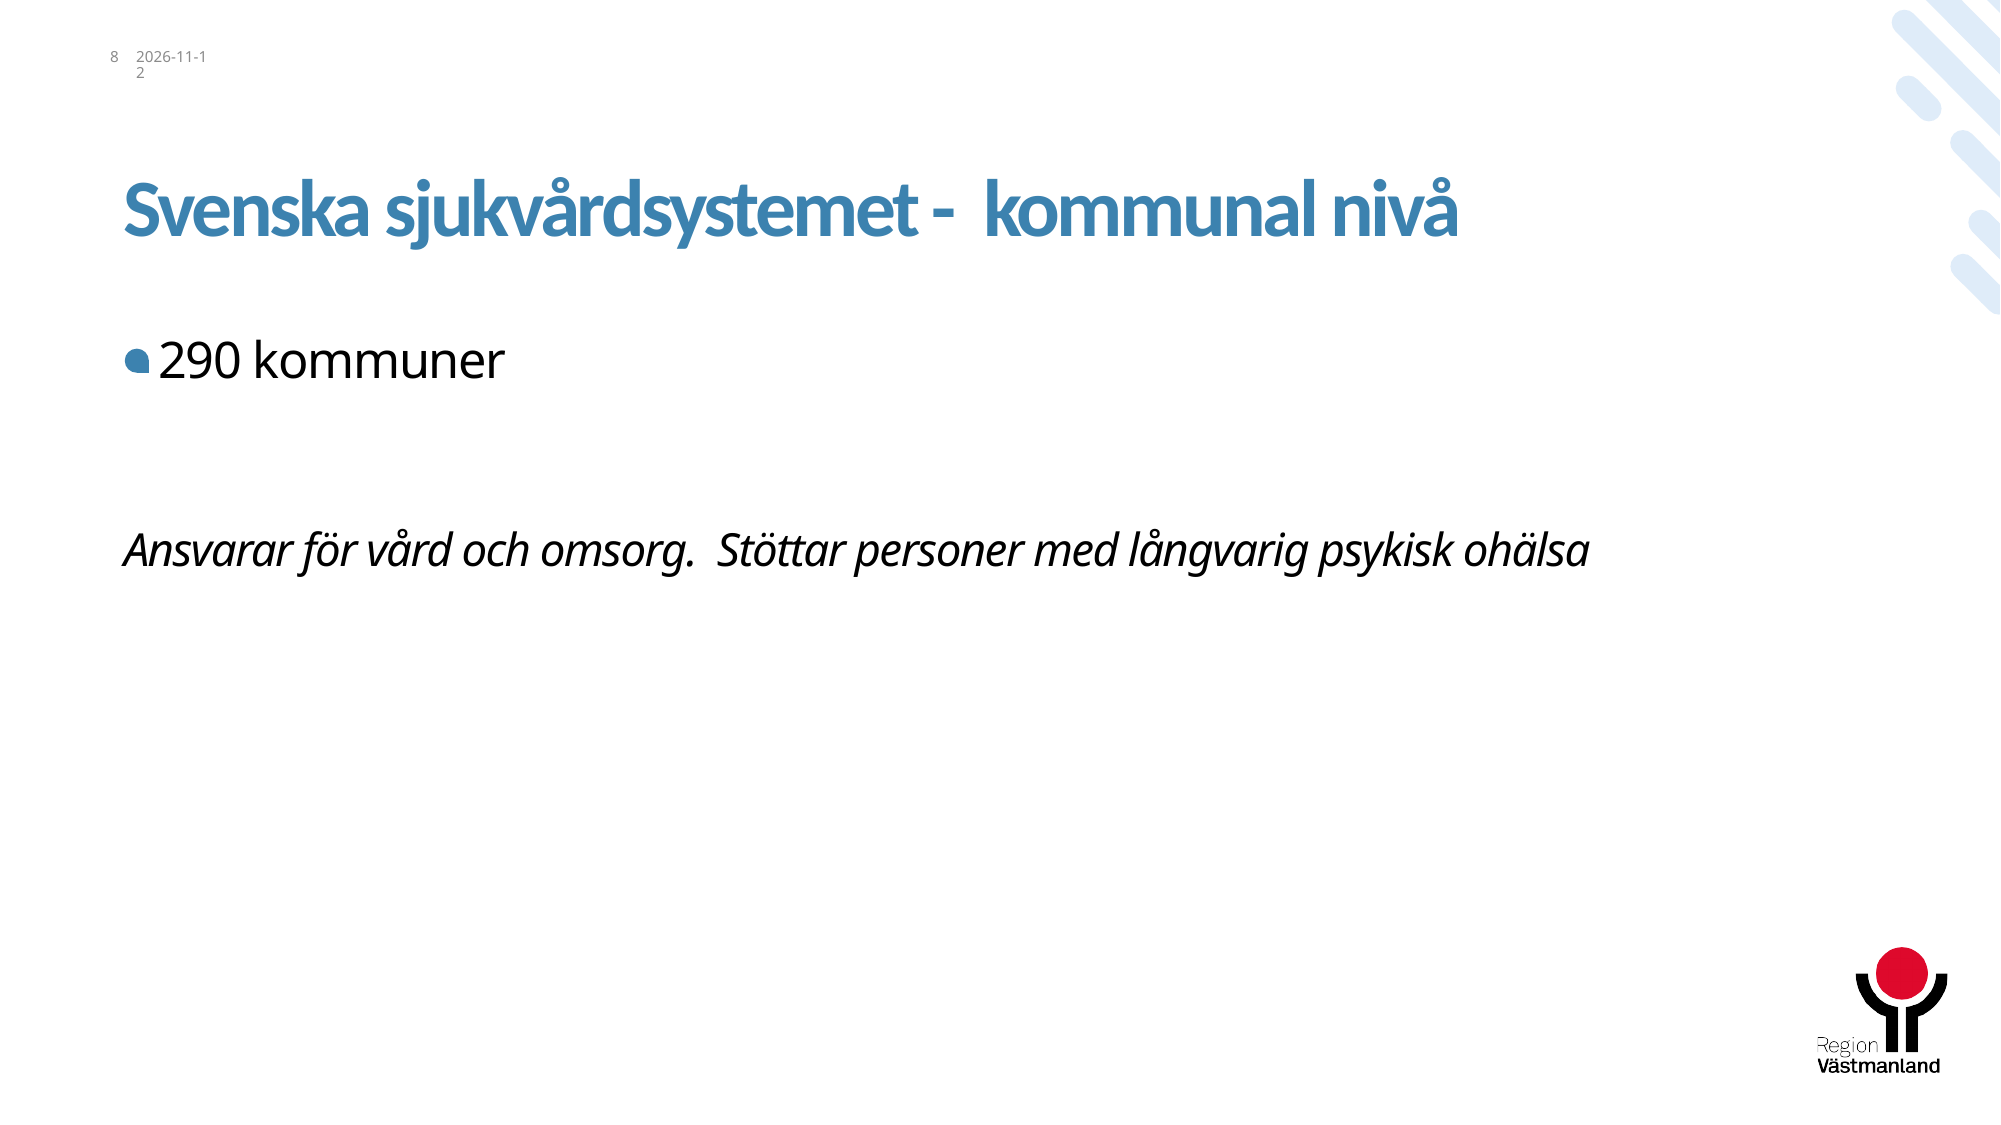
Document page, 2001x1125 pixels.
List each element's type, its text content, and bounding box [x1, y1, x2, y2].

title Svenska sjukvårdsystemet - kommunal nivå [123, 122, 1877, 265]
list 290 kommuner Ansvarar för vård och omsorg. Stöttar personer med långvarig psykisk ohälsa [123, 338, 1877, 934]
picture [1817, 947, 1948, 1073]
slide_number 8 [83, 47, 119, 67]
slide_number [136, 47, 215, 67]
